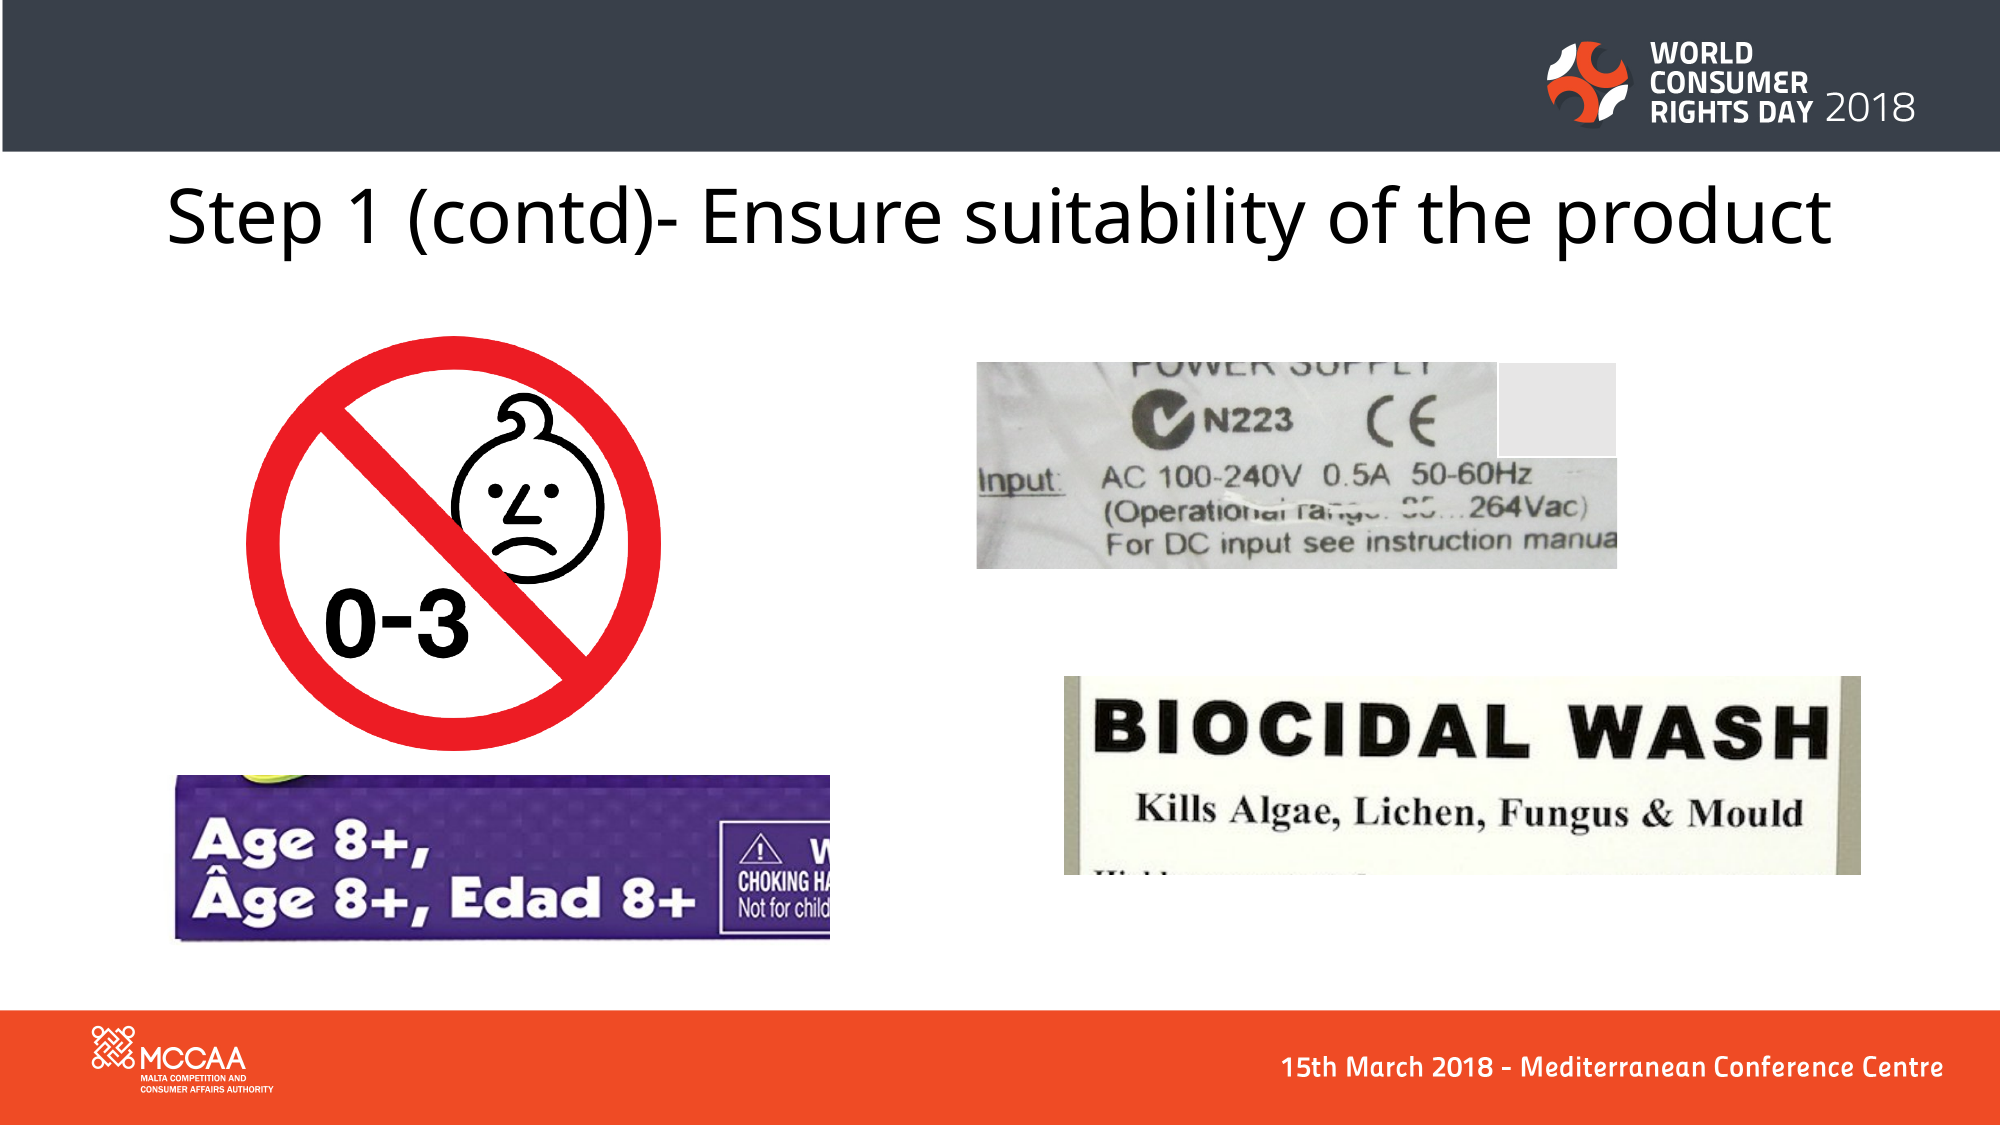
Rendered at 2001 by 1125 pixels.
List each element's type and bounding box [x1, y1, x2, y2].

text_box [976, 361, 1618, 569]
picture [0, 0, 2000, 1125]
